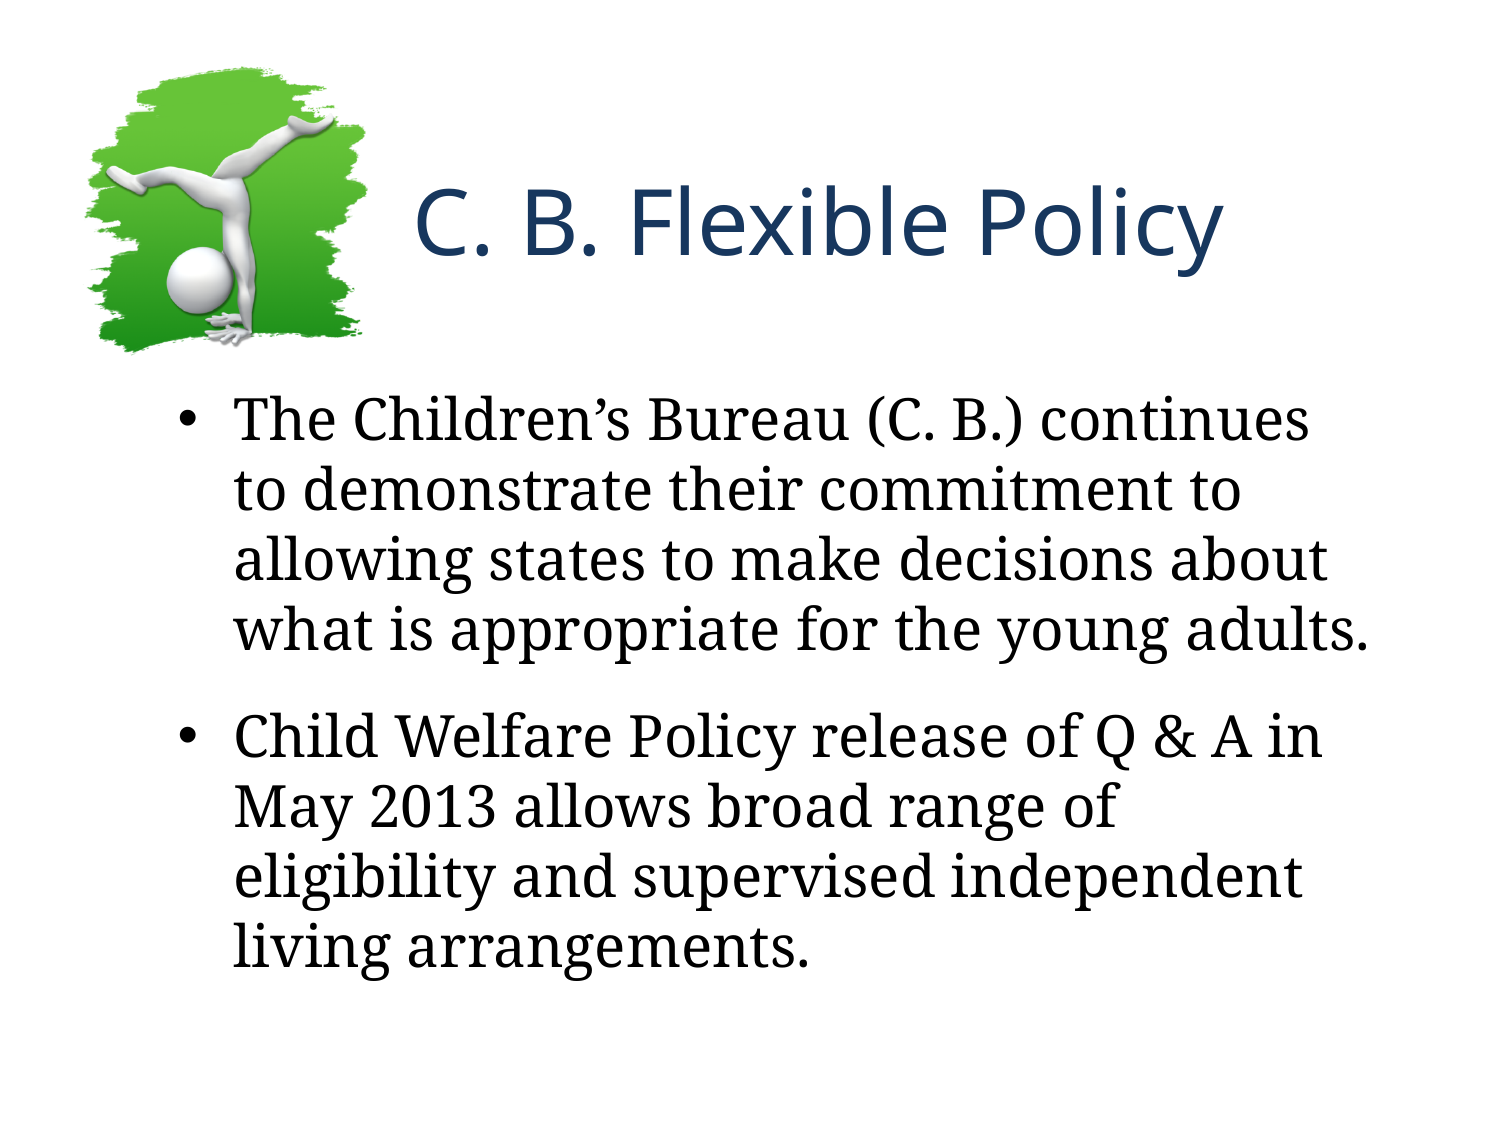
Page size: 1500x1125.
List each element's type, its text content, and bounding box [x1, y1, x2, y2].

list The Children’s Bureau (C. B.) continues to demonstrate their commitment to allowing states to make decisions about what is appropriate for the young adults. Child Welfare Policy release of Q & A in May 2013 allows broad range of eligibility and supervised independent living arrangements. [162, 375, 1388, 1005]
title C. B. Flexible Policy [382, 137, 1425, 300]
picture [74, 62, 378, 363]
